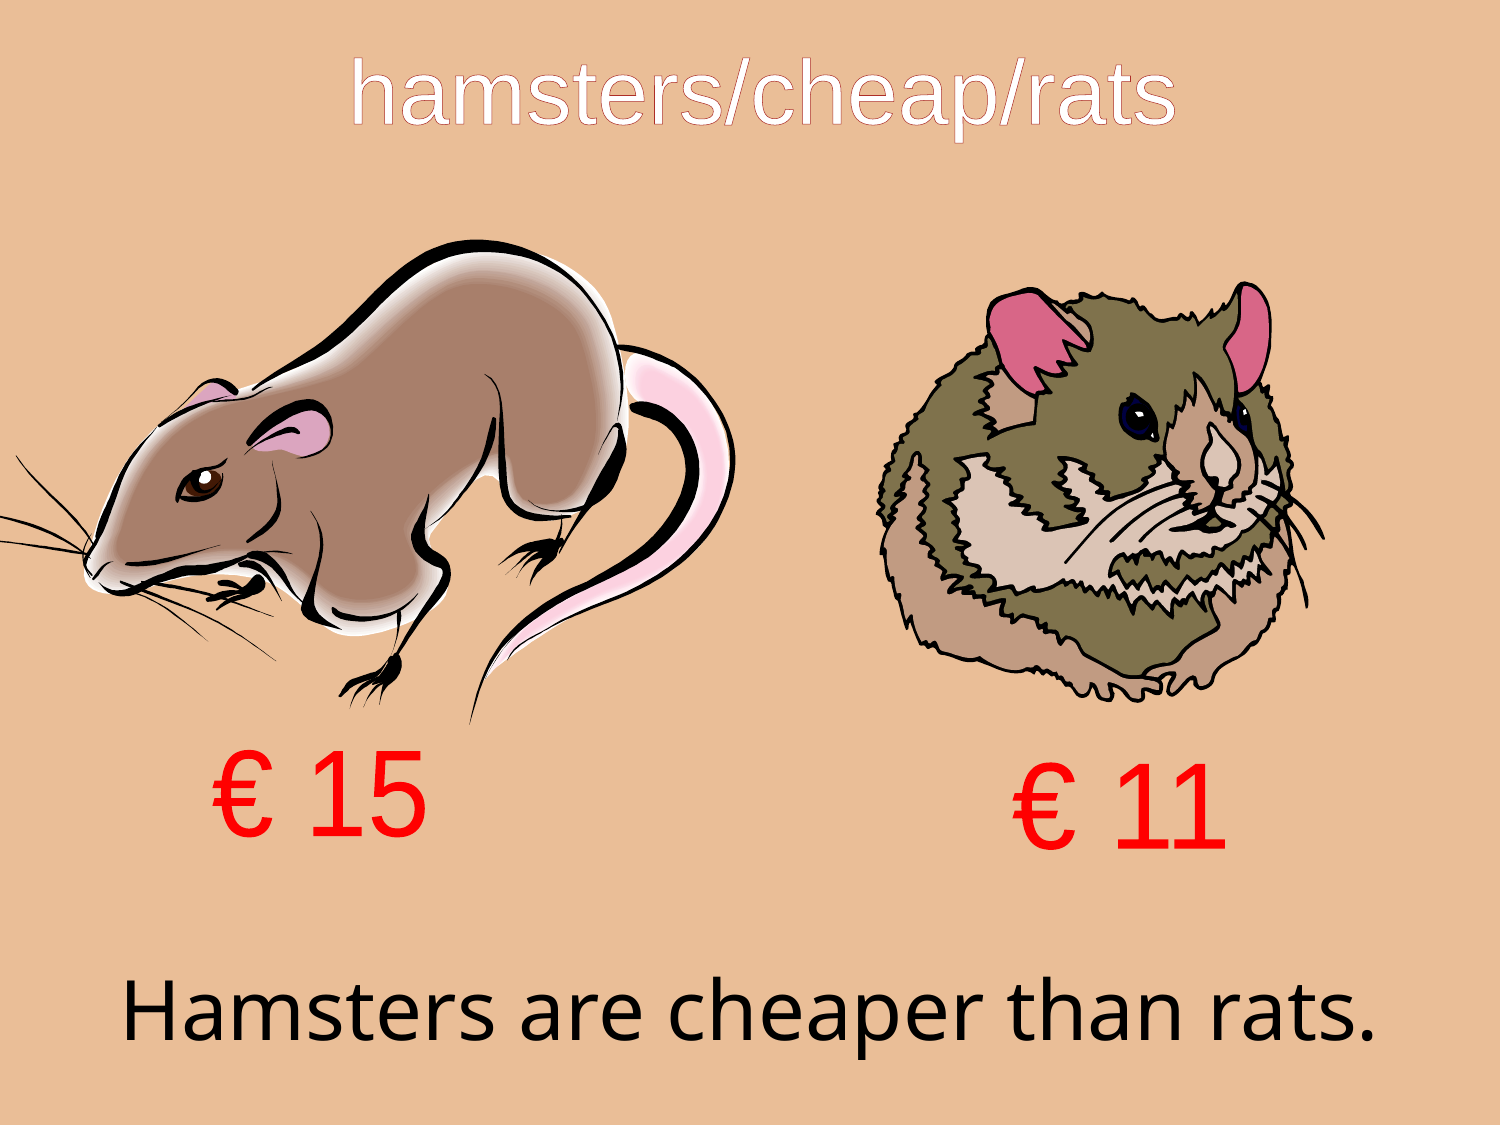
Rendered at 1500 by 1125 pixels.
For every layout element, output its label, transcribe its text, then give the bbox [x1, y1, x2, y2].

picture [874, 275, 1325, 704]
text_box hamsters/cheap/rats [332, 24, 1195, 150]
text_box Hamsters are cheaper than rats. [0, 950, 1500, 1065]
picture [0, 237, 742, 726]
